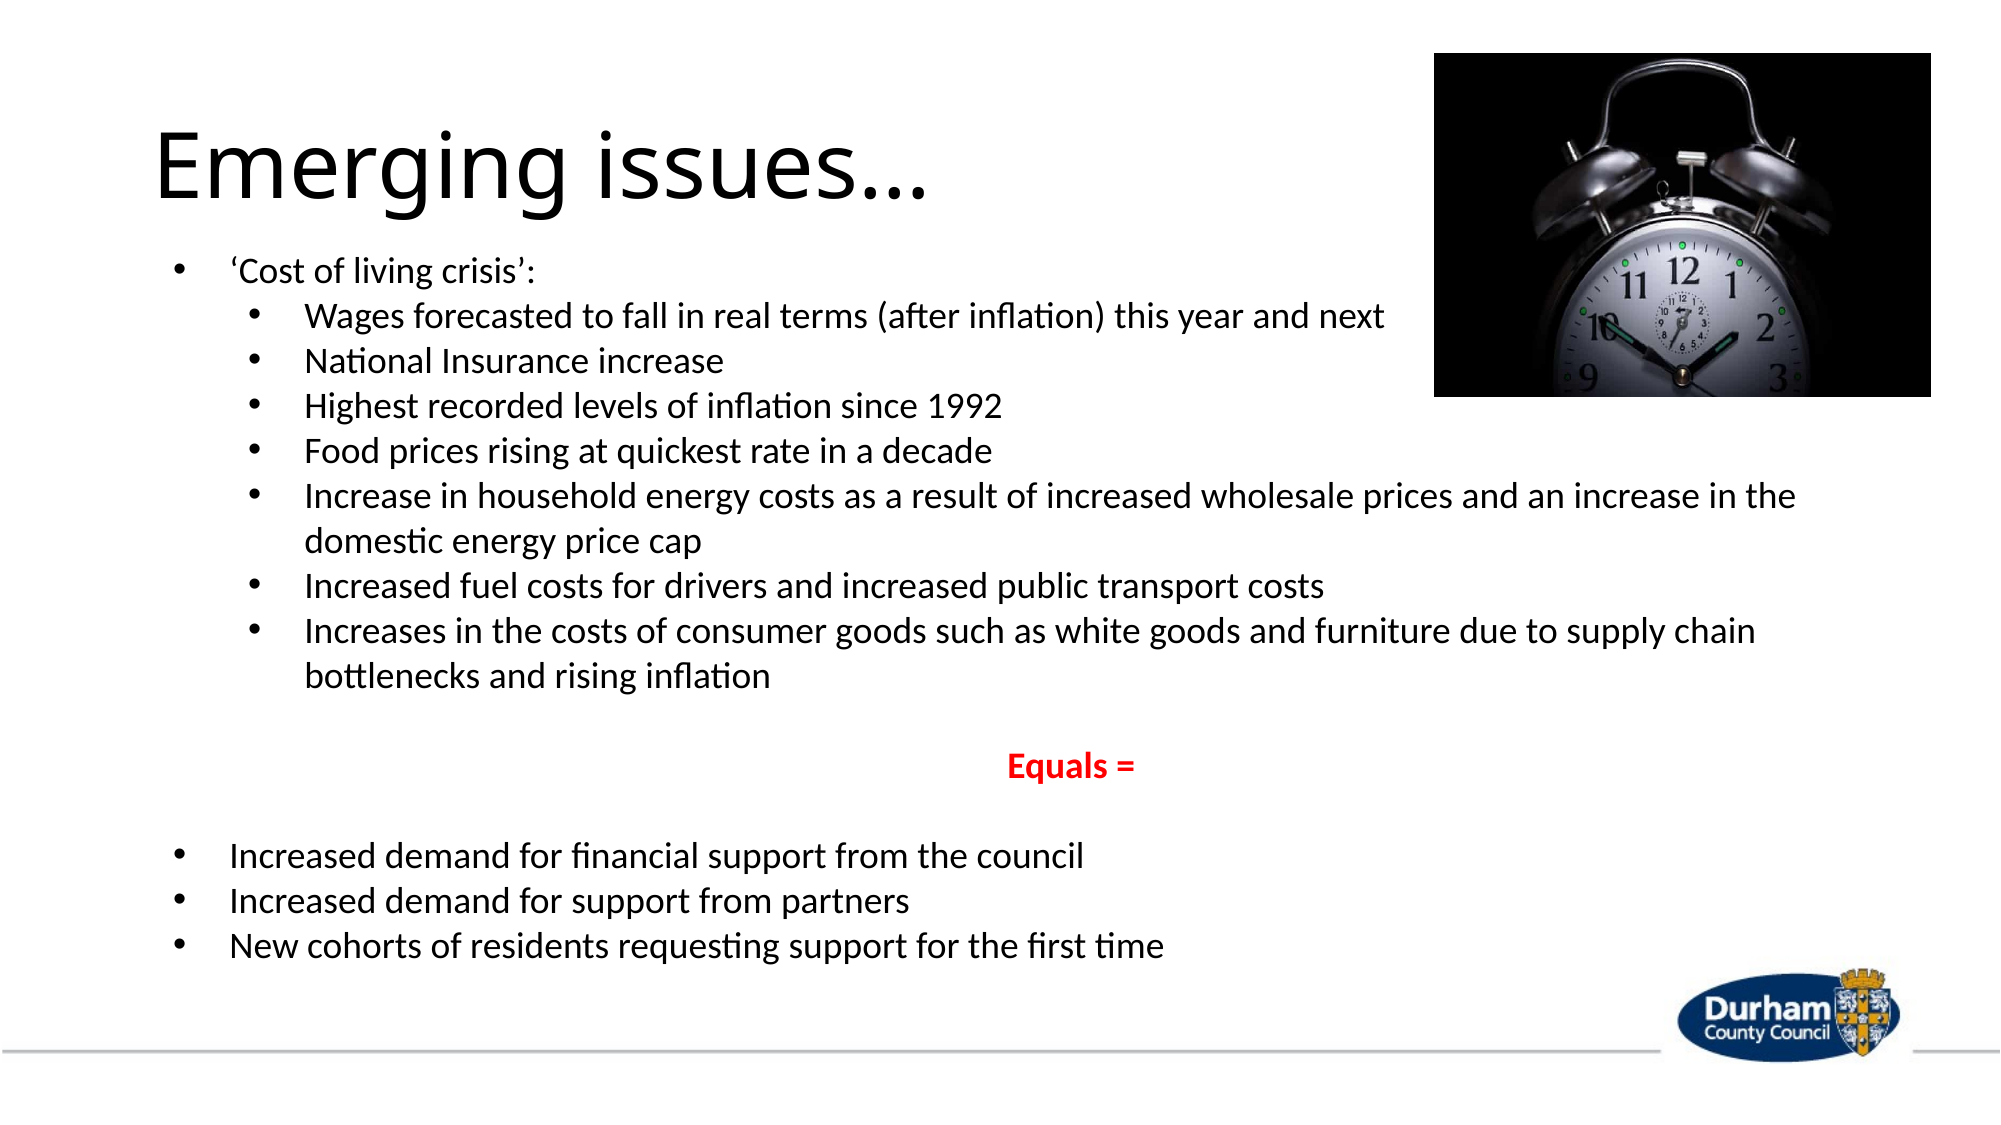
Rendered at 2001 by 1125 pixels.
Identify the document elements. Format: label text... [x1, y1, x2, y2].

title Emerging issues… [137, 59, 1434, 278]
text_box ‘Cost of living crisis’: Wages forecasted to fall in real terms (after inflation) this year and next National Insurance increase Highest recorded levels of inflation since 1992 Food prices rising at quickest rate in a decade Increase in household energy costs as a result of increased wholesale prices and an increase in the domestic energy price cap Increased fuel costs for drivers and increased public transport costs Increases in the costs of consumer goods such as white goods and furniture due to supply chain bottlenecks and rising inflation Equals = Increased demand for financial support from the council Increased demand for support from partners New cohorts of residents requesting support for the first time [158, 238, 1910, 1019]
picture [2, 0, 2000, 1122]
